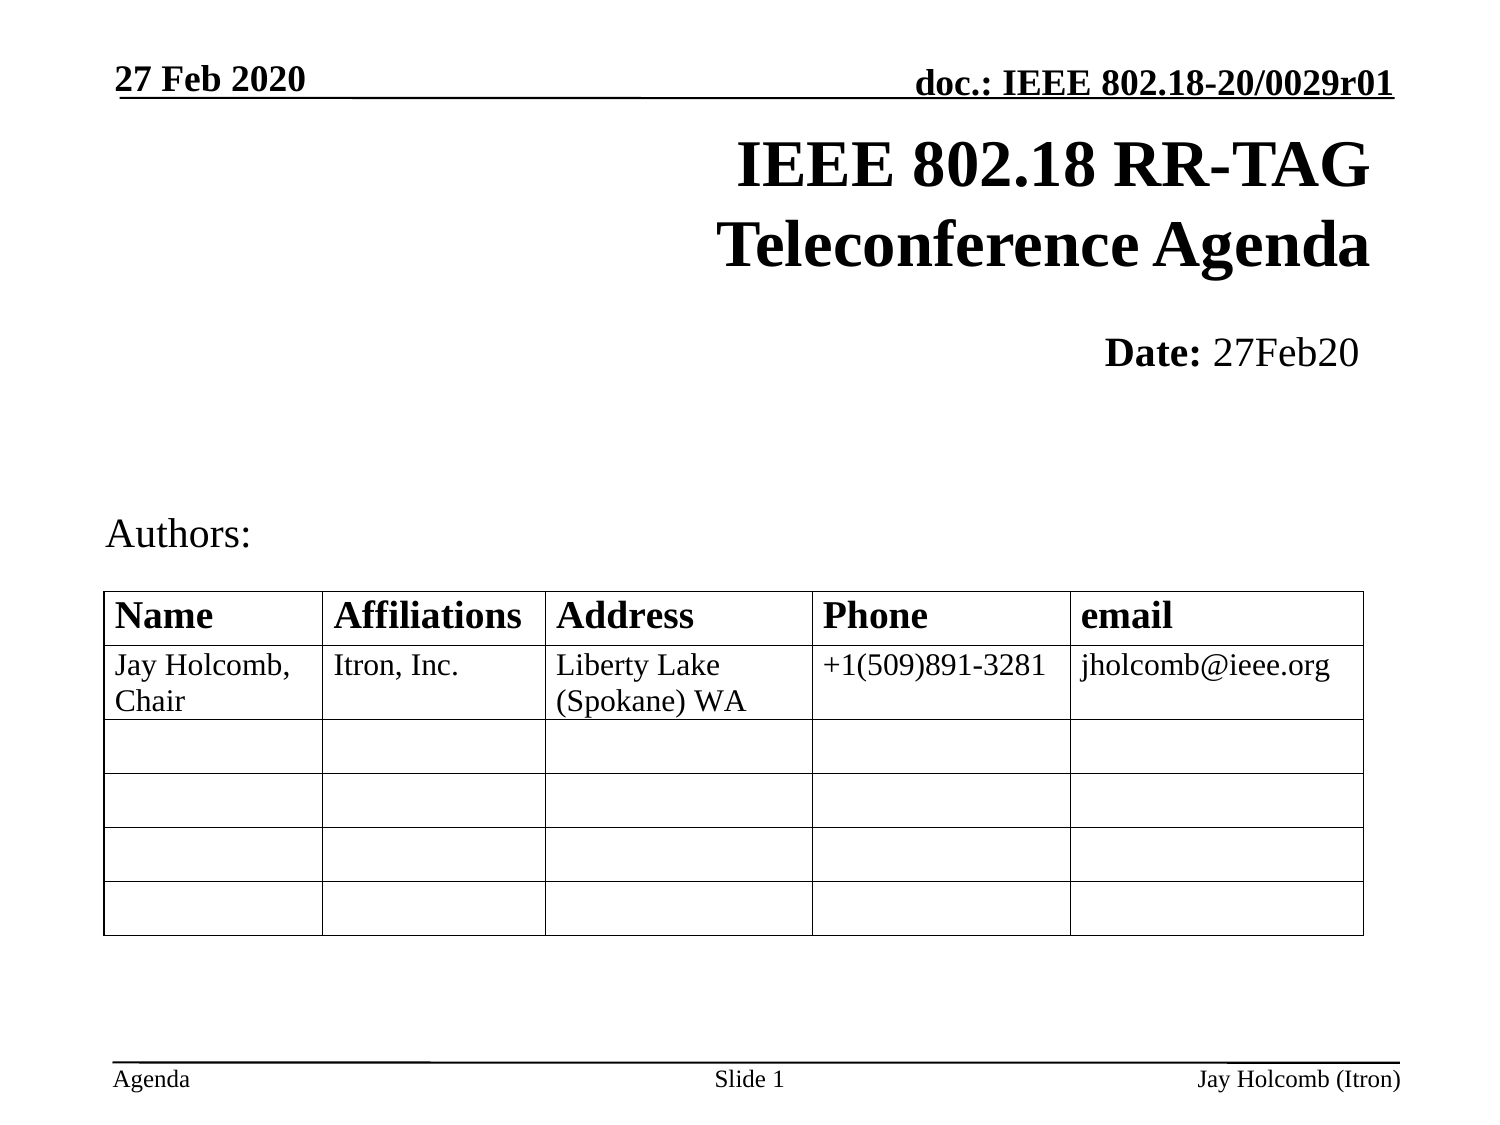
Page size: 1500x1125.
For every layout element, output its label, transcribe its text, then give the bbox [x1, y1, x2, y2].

title IEEE 802.18 RR-TAG Teleconference Agenda [112, 112, 1388, 288]
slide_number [114, 54, 493, 100]
list Date: 27Feb20 [99, 317, 1376, 445]
footer Jay Holcomb (Itron) [902, 1061, 1402, 1093]
text_box Authors: [90, 498, 328, 562]
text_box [89, 590, 1374, 1004]
slide_number Slide 1 [699, 1061, 800, 1123]
